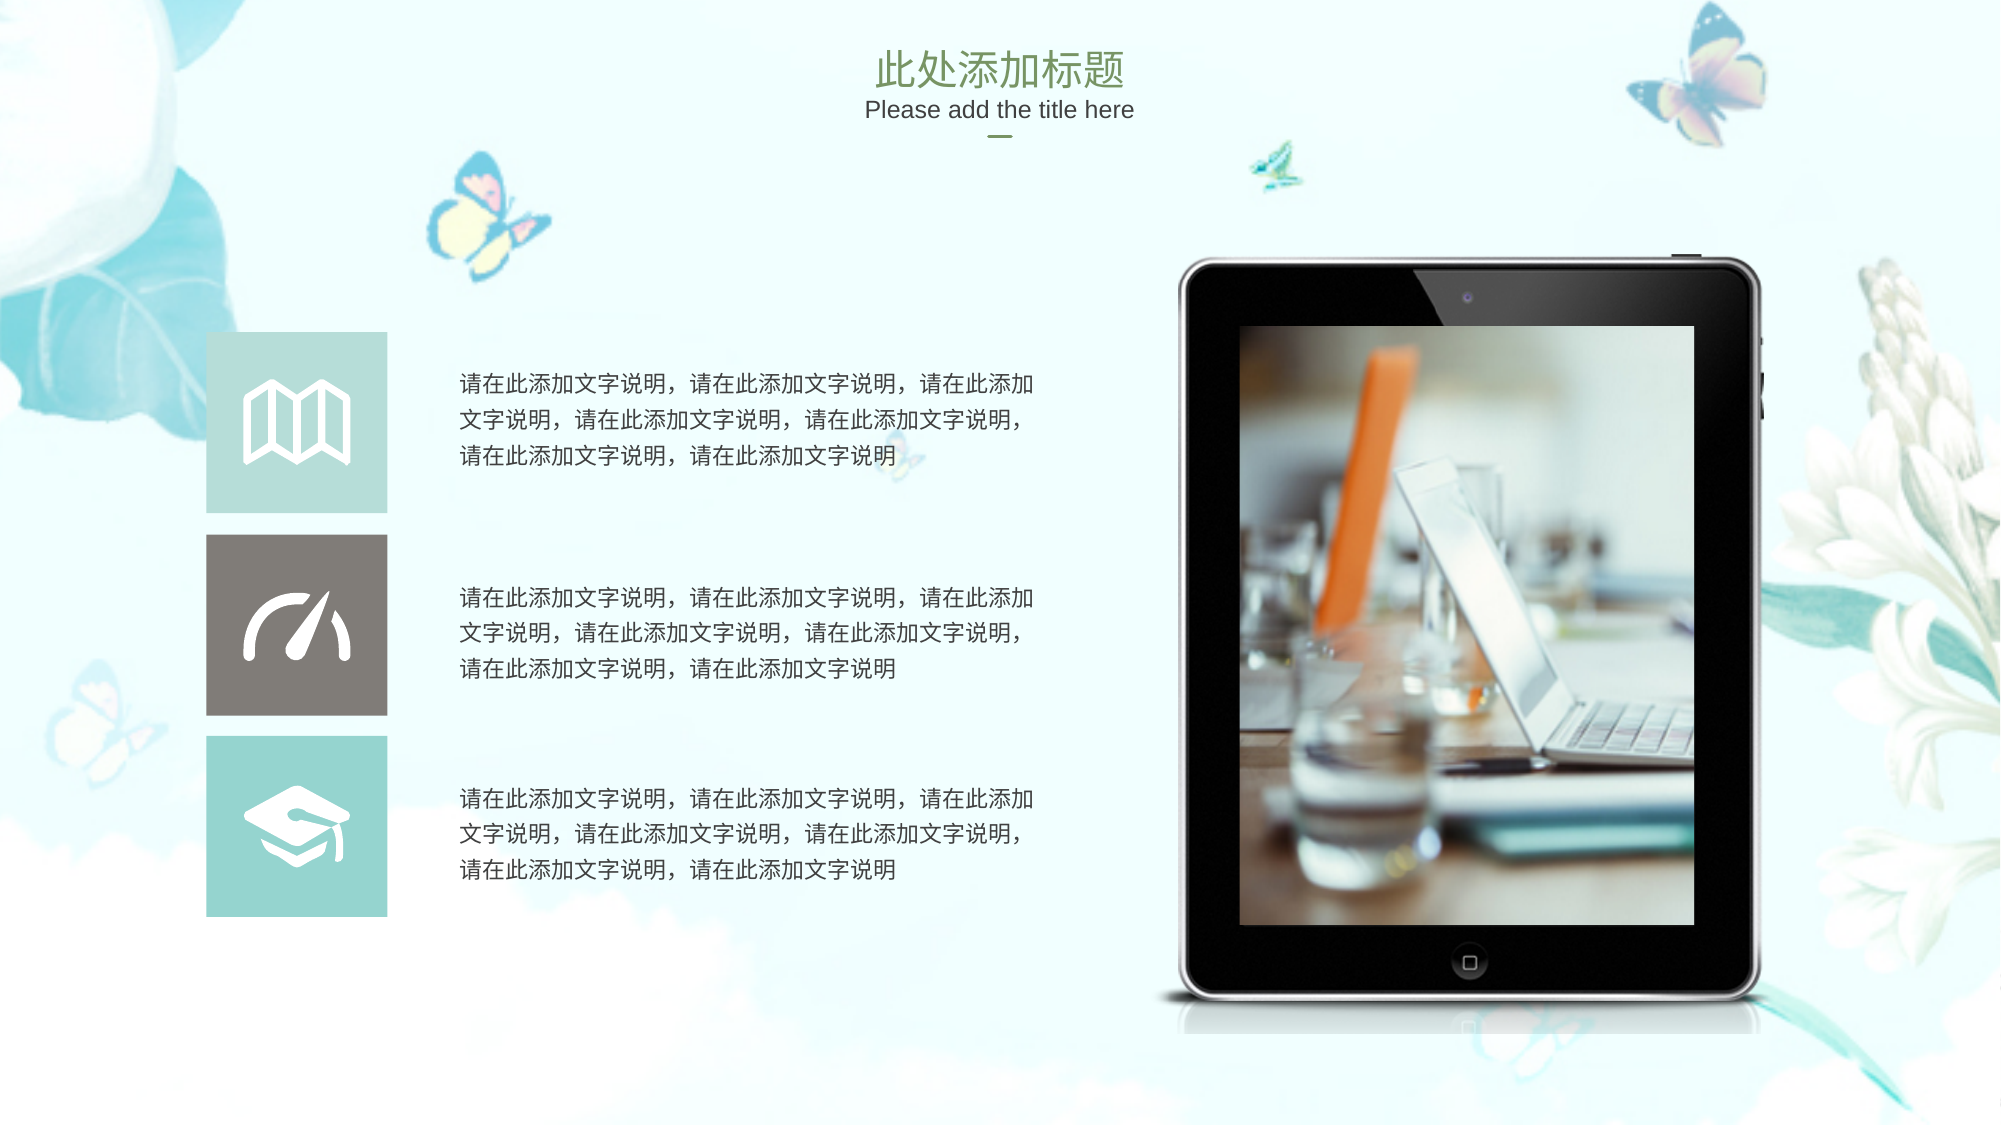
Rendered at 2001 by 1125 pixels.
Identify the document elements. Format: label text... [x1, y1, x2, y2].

text_box [206, 332, 388, 514]
text_box [206, 735, 388, 917]
text_box 请在此添加文字说明，请在此添加文字说明，请在此添加文字说明，请在此添加文字说明，请在此添加文字说明，请在此添加文字说明，请在此添加文字说明 [445, 354, 1071, 477]
text_box [243, 785, 350, 862]
text_box [243, 592, 311, 662]
text_box [331, 610, 351, 662]
text_box [285, 591, 330, 661]
picture [0, 0, 2001, 1125]
text_box 此处添加标题 [858, 36, 1142, 85]
text_box [243, 379, 351, 466]
text_box Please add the title here [749, 85, 1251, 131]
text_box 请在此添加文字说明，请在此添加文字说明，请在此添加文字说明，请在此添加文字说明，请在此添加文字说明，请在此添加文字说明，请在此添加文字说明 [445, 768, 1071, 891]
text_box 请在此添加文字说明，请在此添加文字说明，请在此添加文字说明，请在此添加文字说明，请在此添加文字说明，请在此添加文字说明，请在此添加文字说明 [445, 567, 1071, 690]
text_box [1141, 231, 1789, 1034]
text_box [260, 838, 328, 868]
text_box [206, 534, 388, 716]
